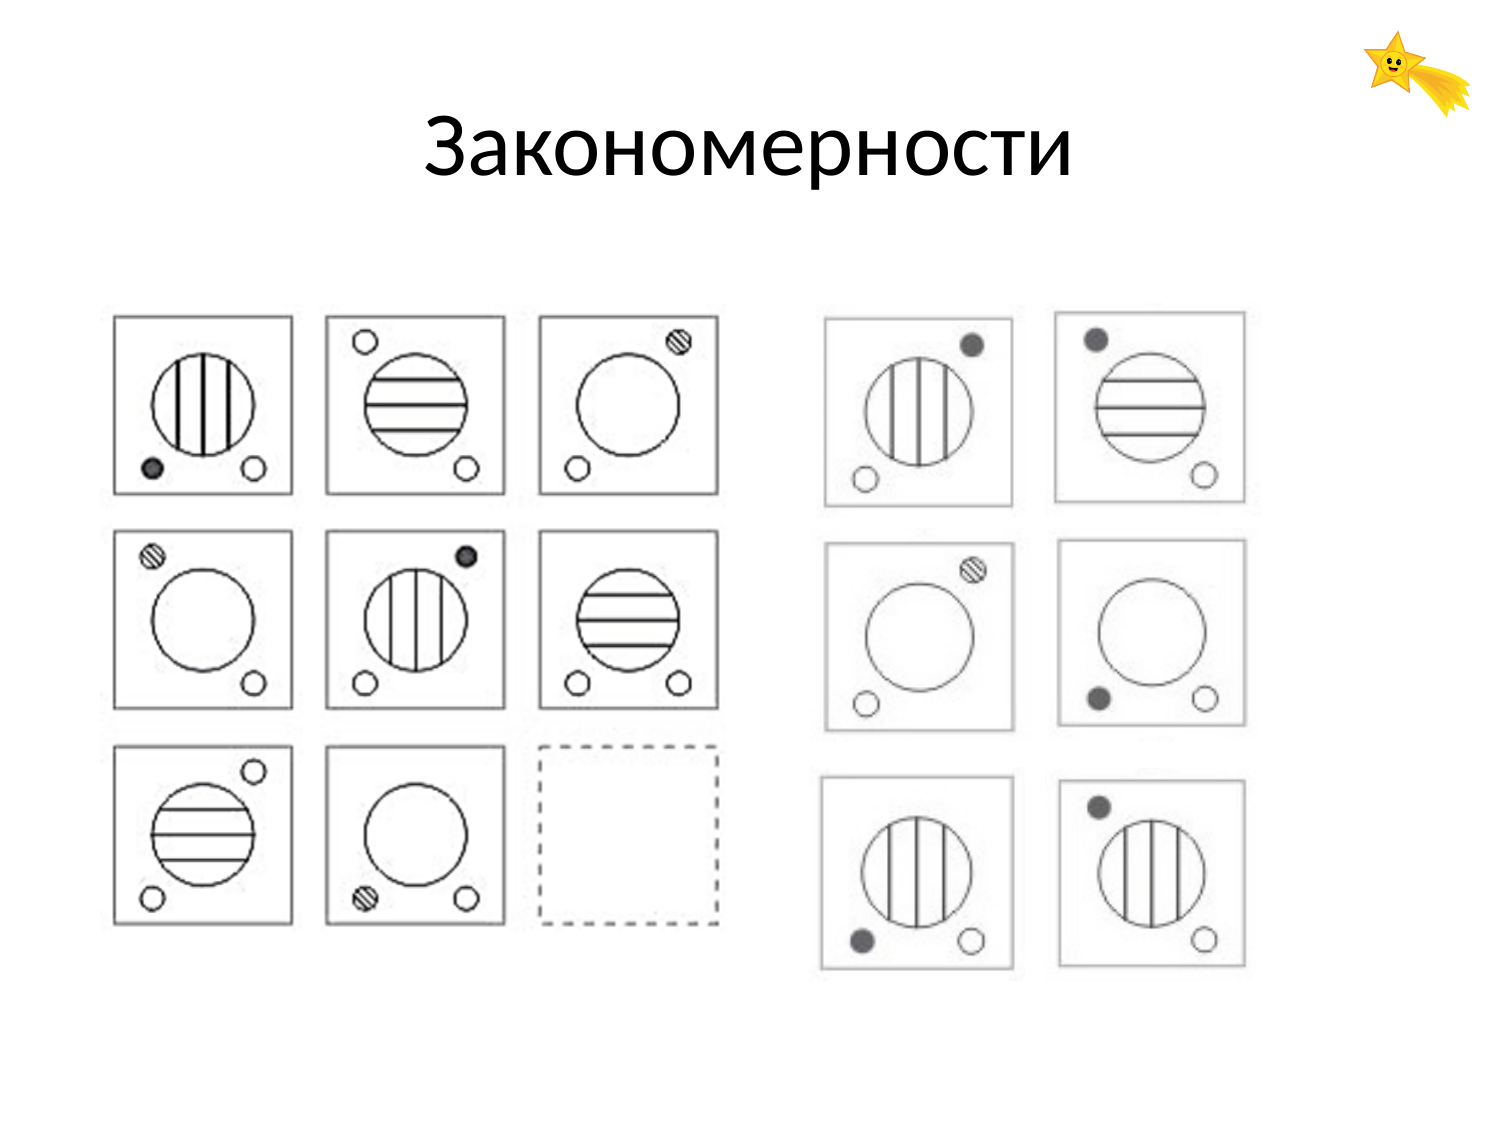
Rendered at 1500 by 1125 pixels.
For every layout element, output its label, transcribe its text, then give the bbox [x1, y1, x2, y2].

picture [808, 767, 1026, 982]
picture [100, 302, 737, 941]
picture [814, 304, 1026, 519]
picture [1045, 768, 1262, 982]
picture [1048, 528, 1258, 742]
picture [1363, 30, 1471, 118]
title Закономерности [75, 45, 1425, 233]
picture [809, 528, 1031, 742]
picture [1045, 302, 1262, 516]
